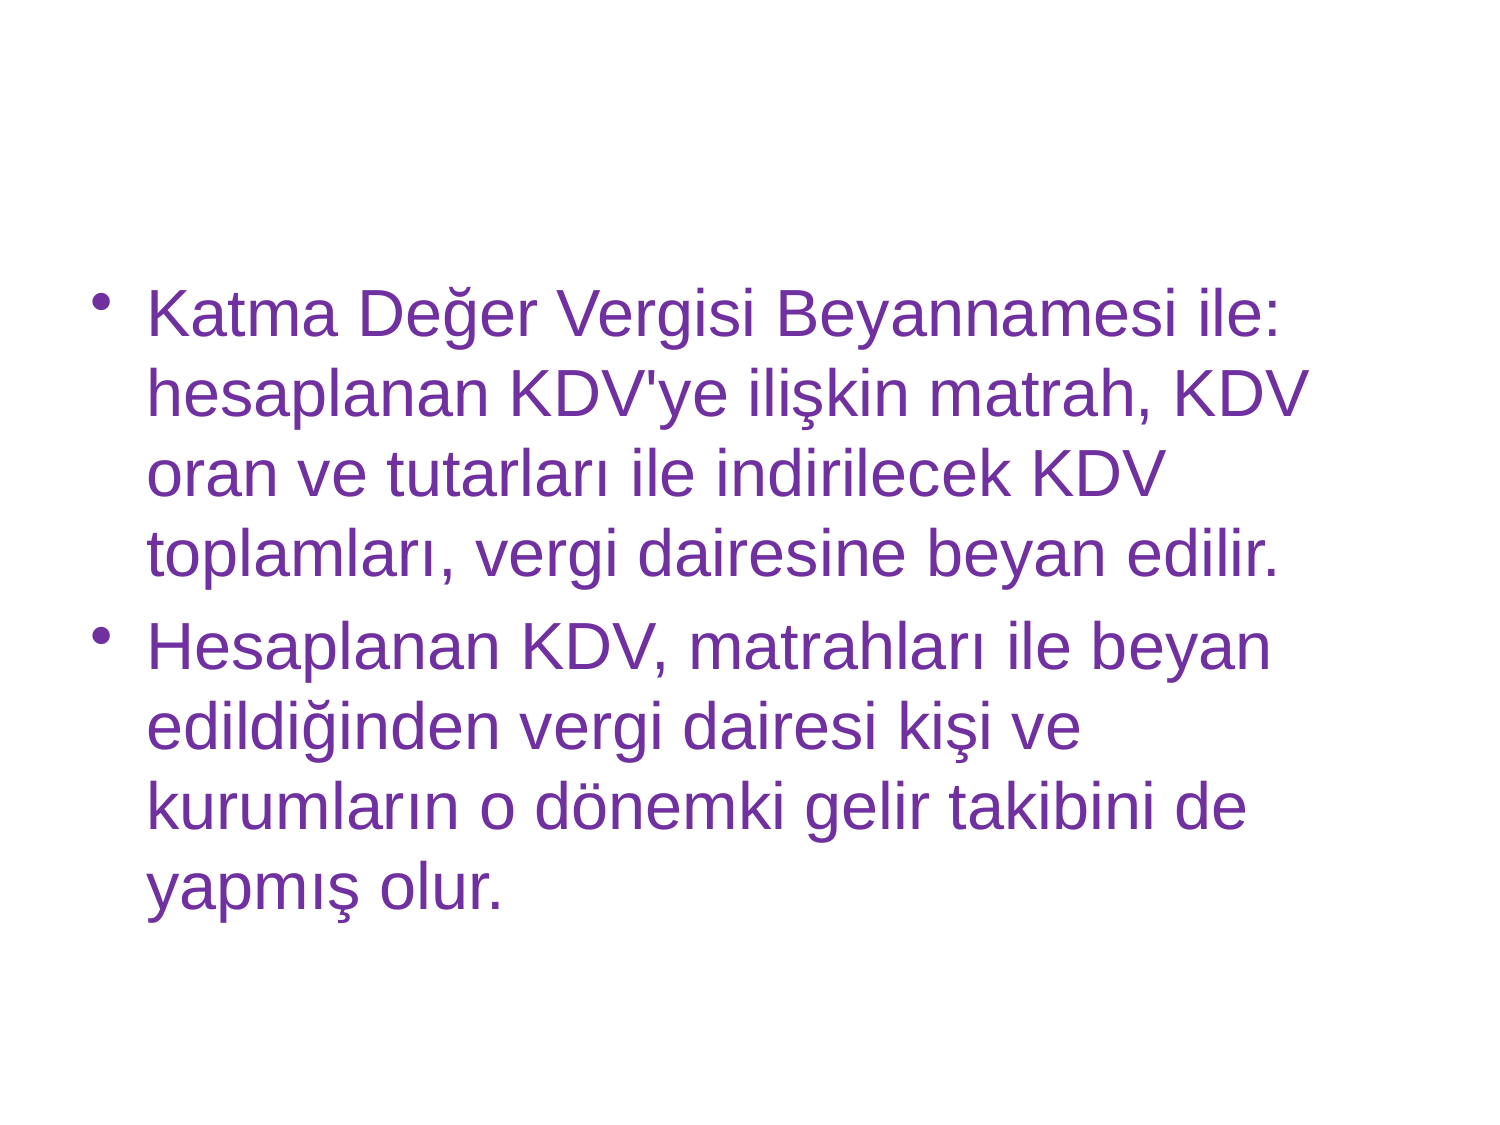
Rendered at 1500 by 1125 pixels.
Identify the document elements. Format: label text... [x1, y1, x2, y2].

list Katma Değer Vergisi Beyannamesi ile: hesaplanan KDV'ye ilişkin matrah, KDV oran ve tutarları ile indirilecek KDV toplamları, vergi dairesine beyan edilir. Hesaplanan KDV, matrahları ile beyan edildiğinden vergi dairesi kişi ve kurumların o dönemki gelir takibini de yapmış olur. [75, 262, 1425, 1005]
